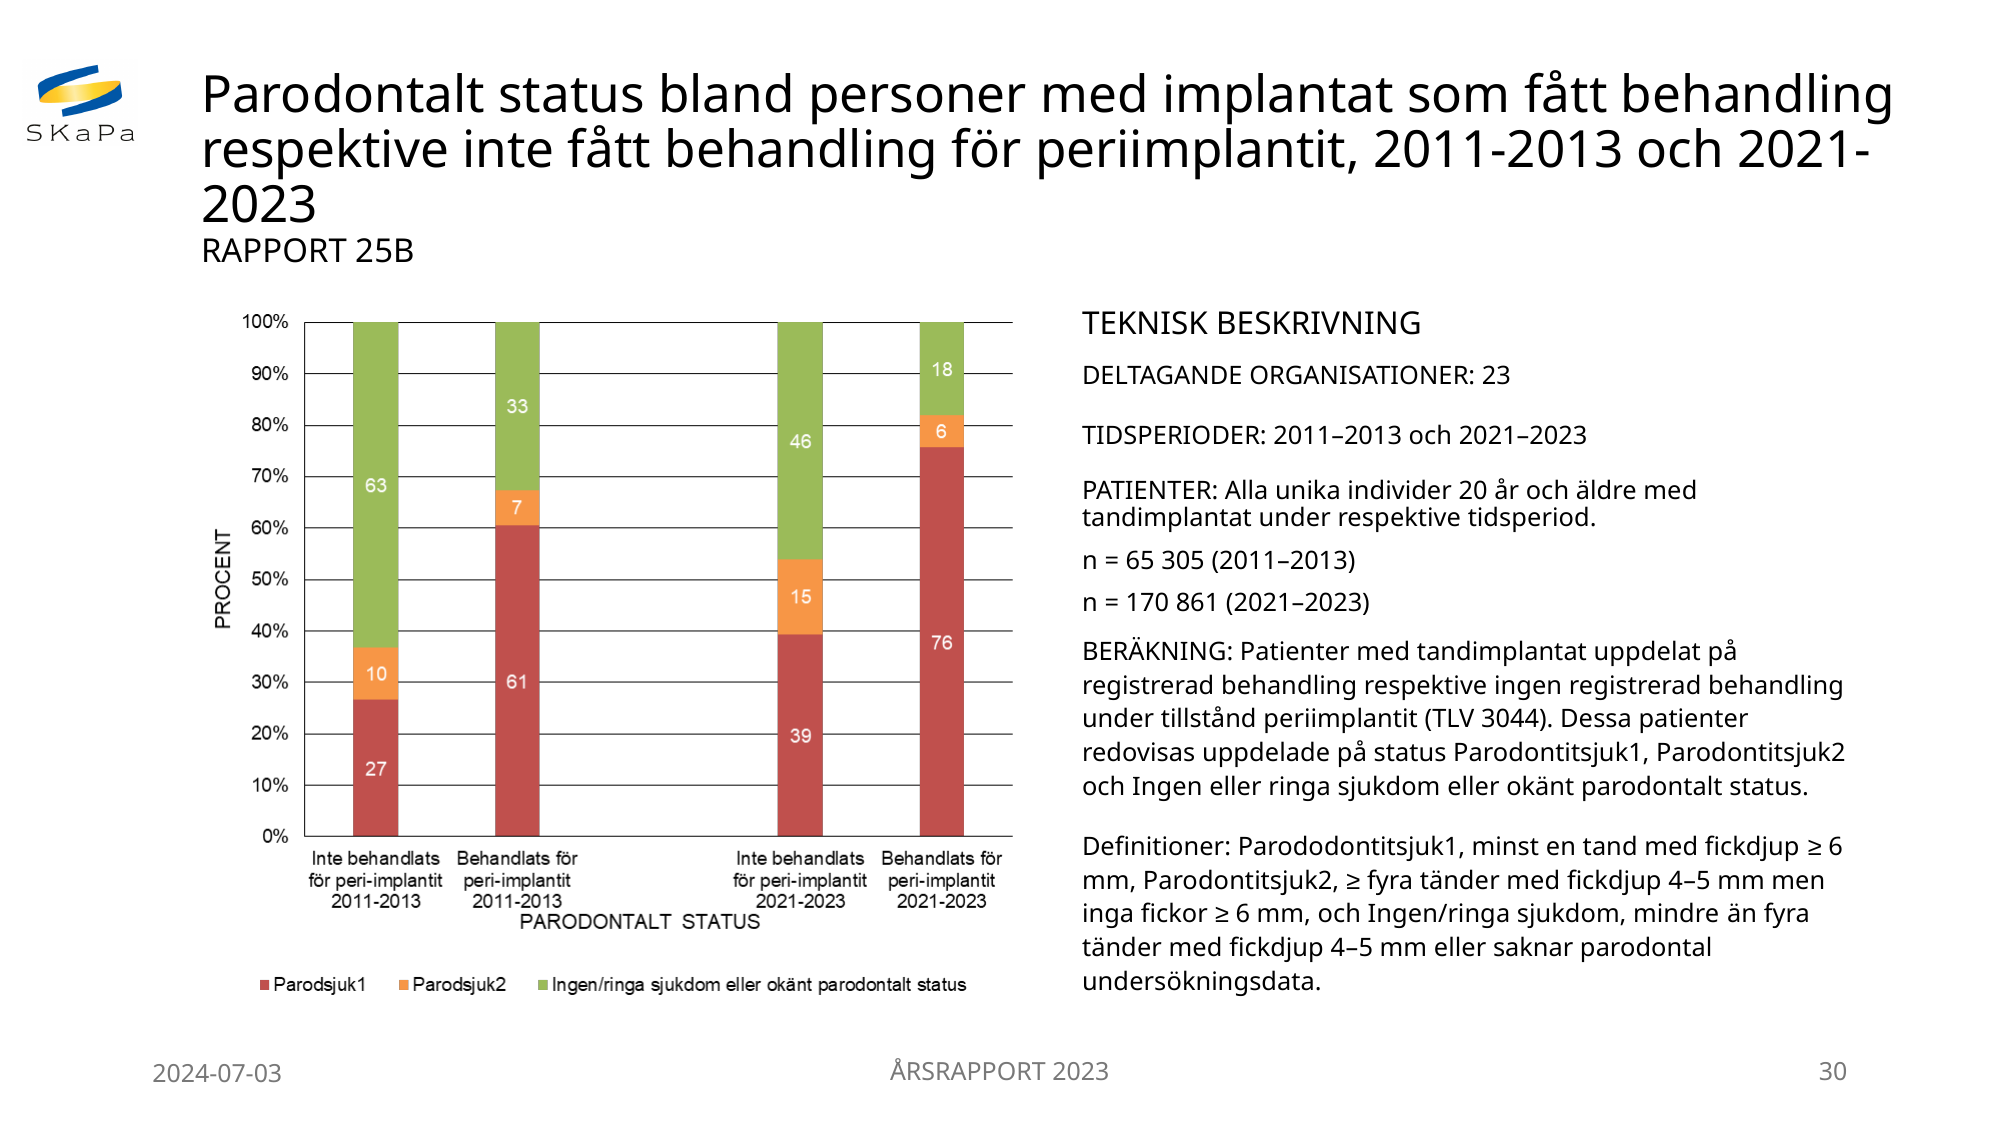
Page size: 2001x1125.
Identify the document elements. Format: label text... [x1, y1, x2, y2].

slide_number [137, 1042, 588, 1103]
picture [22, 59, 138, 146]
slide_number 30 [1412, 1042, 1863, 1103]
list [183, 298, 1035, 1014]
title Parodontalt status bland personer med implantat som fått behandling respektive inte fått behandling för periimplantit, 2011-2013 och 2021-2023 RAPPORT 25B [185, 59, 1975, 278]
list TEKNISK BESKRIVNING DELTAGANDE ORGANISATIONER: 23 TIDSPERIODER: 2011–2013 och 2021–2023 PATIENTER: Alla unika individer 20 år och äldre med tandimplantat under respektive tidsperiod. n = 65 305 (2011–2013) n = 170 861 (2021–2023) BERÄKNING: Patienter med tandimplantat uppdelat på registrerad behandling respektive ingen registrerad behandling under tillstånd periimplantit (TLV 3044). Dessa patienter redovisas uppdelade på status Parodontitsjuk1, Parodontitsjuk2 och Ingen eller ringa sjukdom eller okänt parodontalt status. Definitioner: Parododontitsjuk1, minst en tand med fickdjup ≥ 6 mm, Parodontitsjuk2, ≥ fyra tänder med fickdjup 4–5 mm men inga fickor ≥ 6 mm, och Ingen/ringa sjukdom, mindre än fyra tänder med fickdjup 4–5 mm eller saknar parodontal undersökningsdata. [1067, 299, 1863, 1014]
footer ÅRSRAPPORT 2023 [662, 1042, 1338, 1103]
